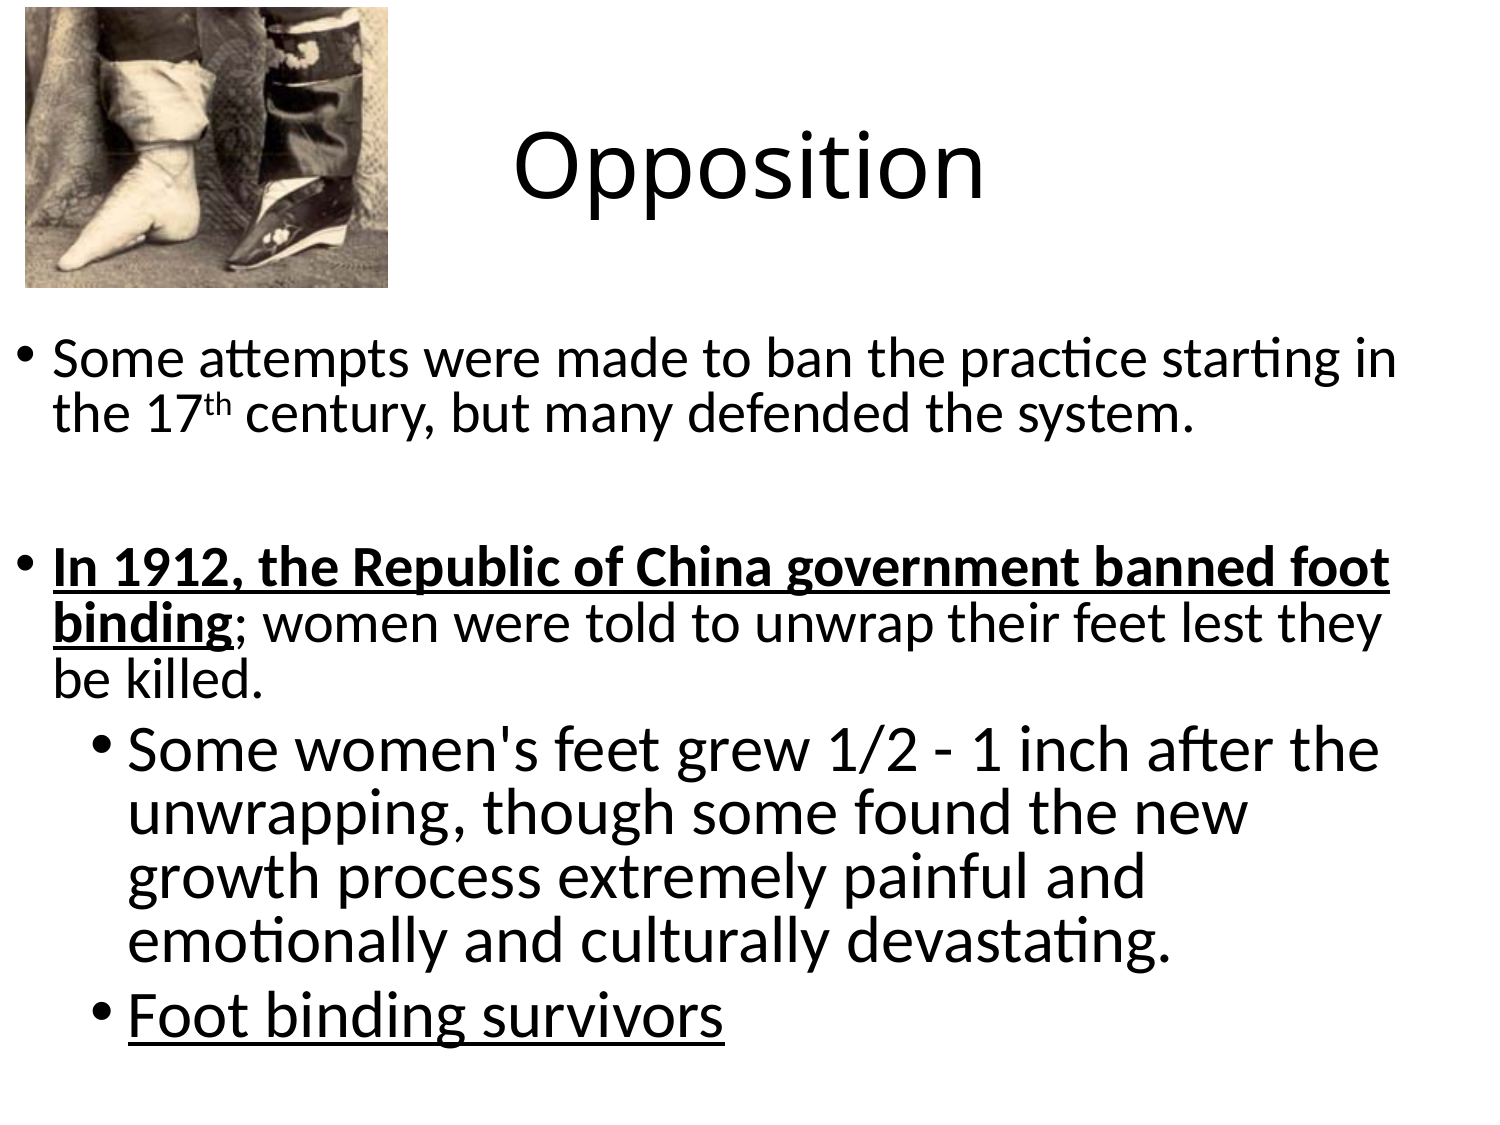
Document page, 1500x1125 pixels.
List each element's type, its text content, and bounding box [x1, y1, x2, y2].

picture [25, 7, 388, 288]
list Some attempts were made to ban the practice starting in the 17th century, but many defended the system. In 1912, the Republic of China government banned foot binding; women were told to unwrap their feet lest they be killed. Some women's feet grew 1/2 - 1 inch after the unwrapping, though some found the new growth process extremely painful and emotionally and culturally devastating. Foot binding survivors [0, 324, 1425, 1125]
title Opposition [388, 59, 1397, 278]
